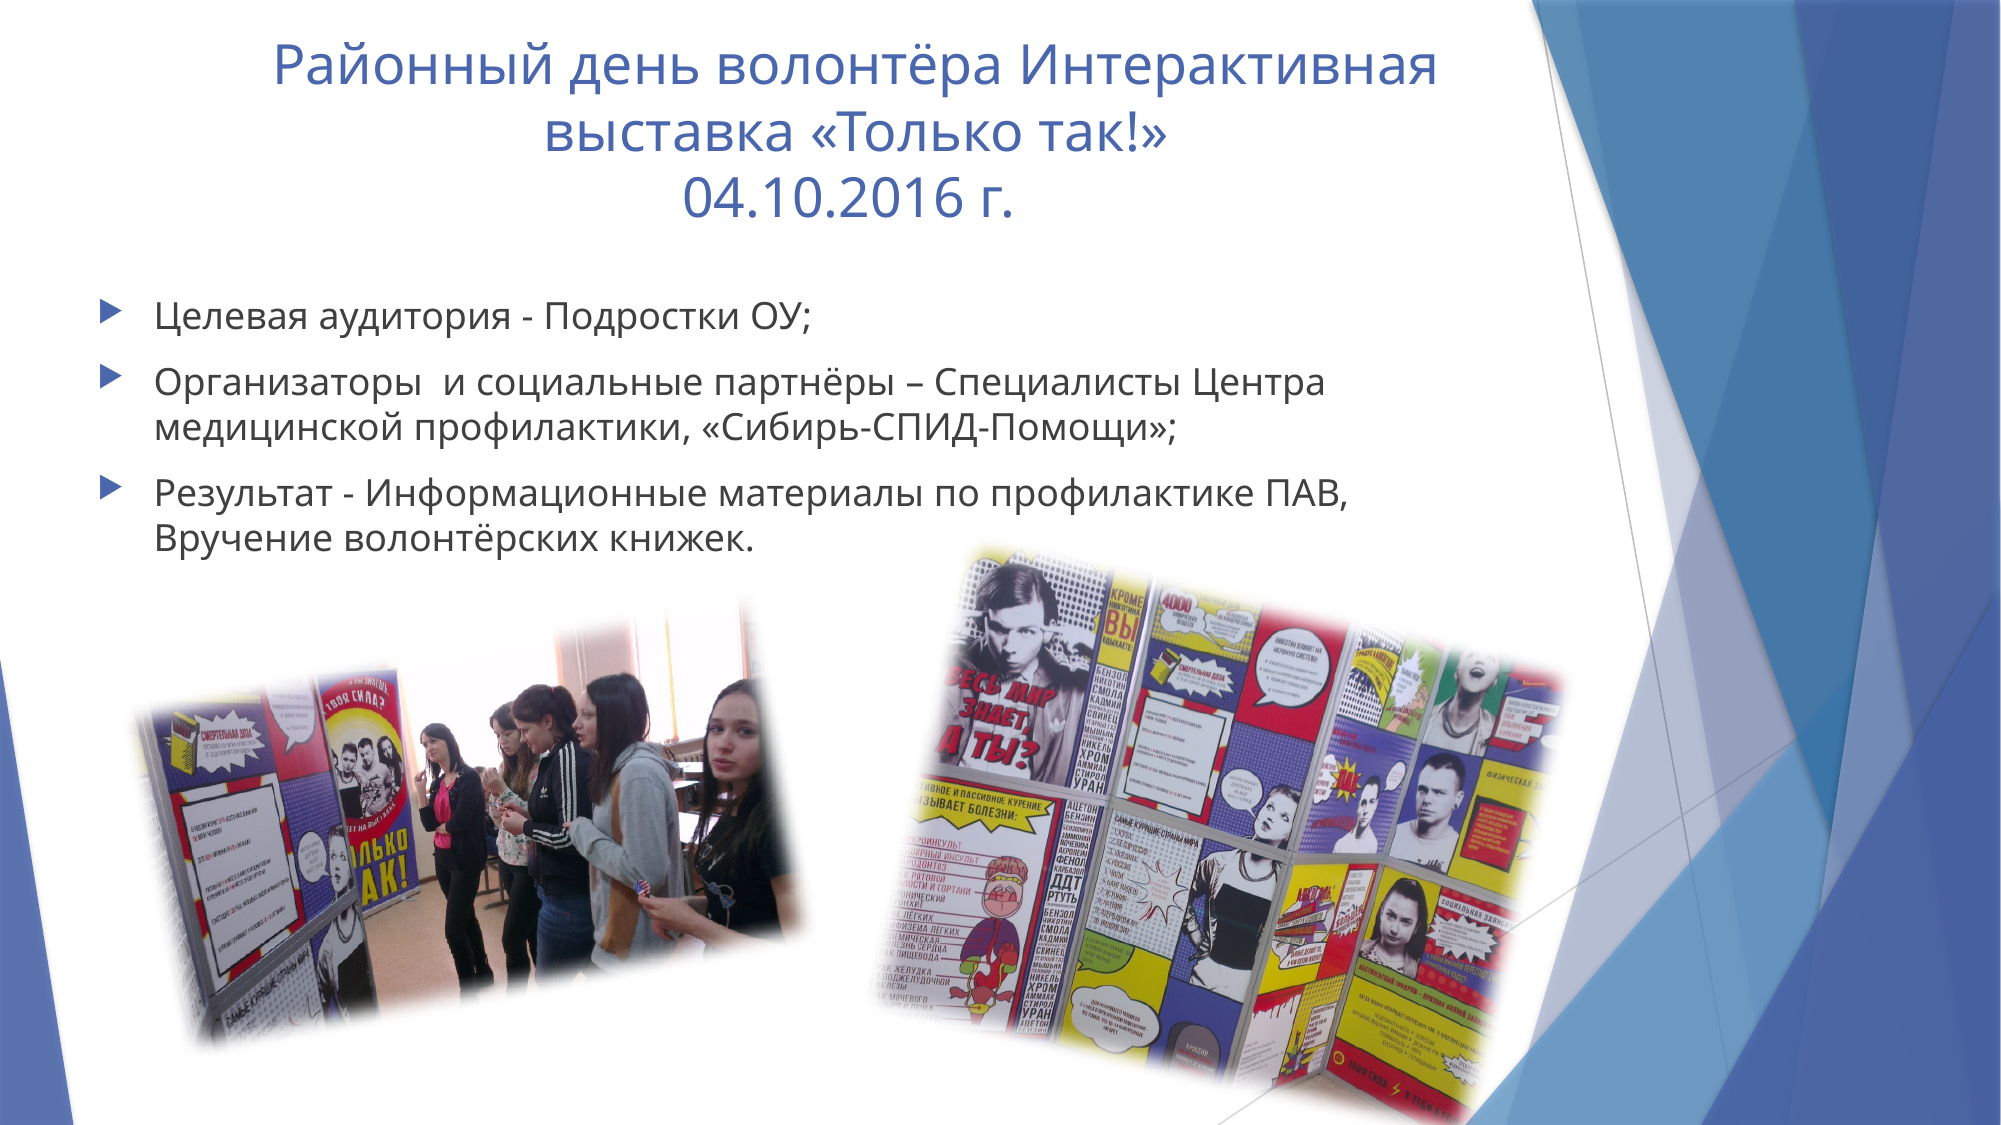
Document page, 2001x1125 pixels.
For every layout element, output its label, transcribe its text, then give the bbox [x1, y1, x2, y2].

picture [897, 561, 1543, 1111]
list Целевая аудитория - Подростки ОУ; Организаторы и социальные партнёры – Специалисты Центра медицинской профилактики, «Сибирь-СПИД-Помощи»; Результат - Информационные материалы по профилактике ПАВ, Вручение волонтёрских книжек. [82, 285, 1493, 922]
picture [142, 615, 797, 1027]
title Районный день волонтёра Интерактивная выставка «Только так!» 04.10.2016 г. [151, 21, 1562, 239]
